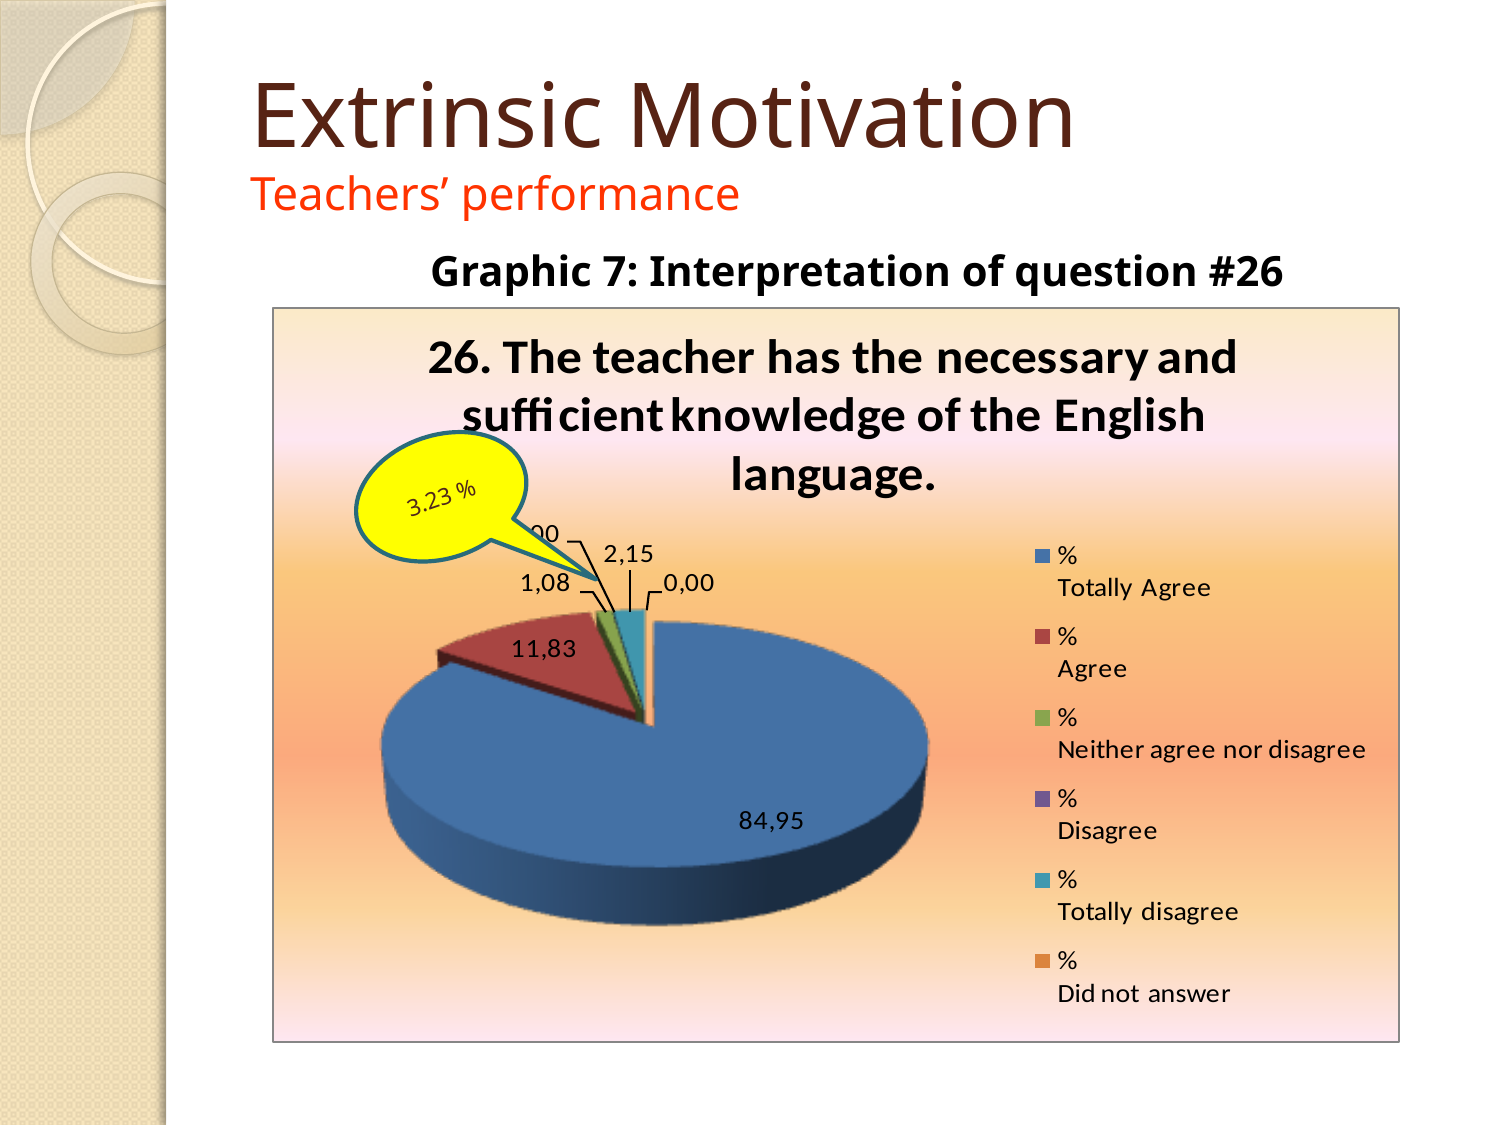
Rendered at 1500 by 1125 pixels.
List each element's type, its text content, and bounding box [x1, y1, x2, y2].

title Extrinsic Motivation Teachers’ performance [235, 45, 1466, 233]
list Graphic 7: Interpretation of question #26 [235, 237, 1466, 317]
picture [269, 304, 1401, 1044]
